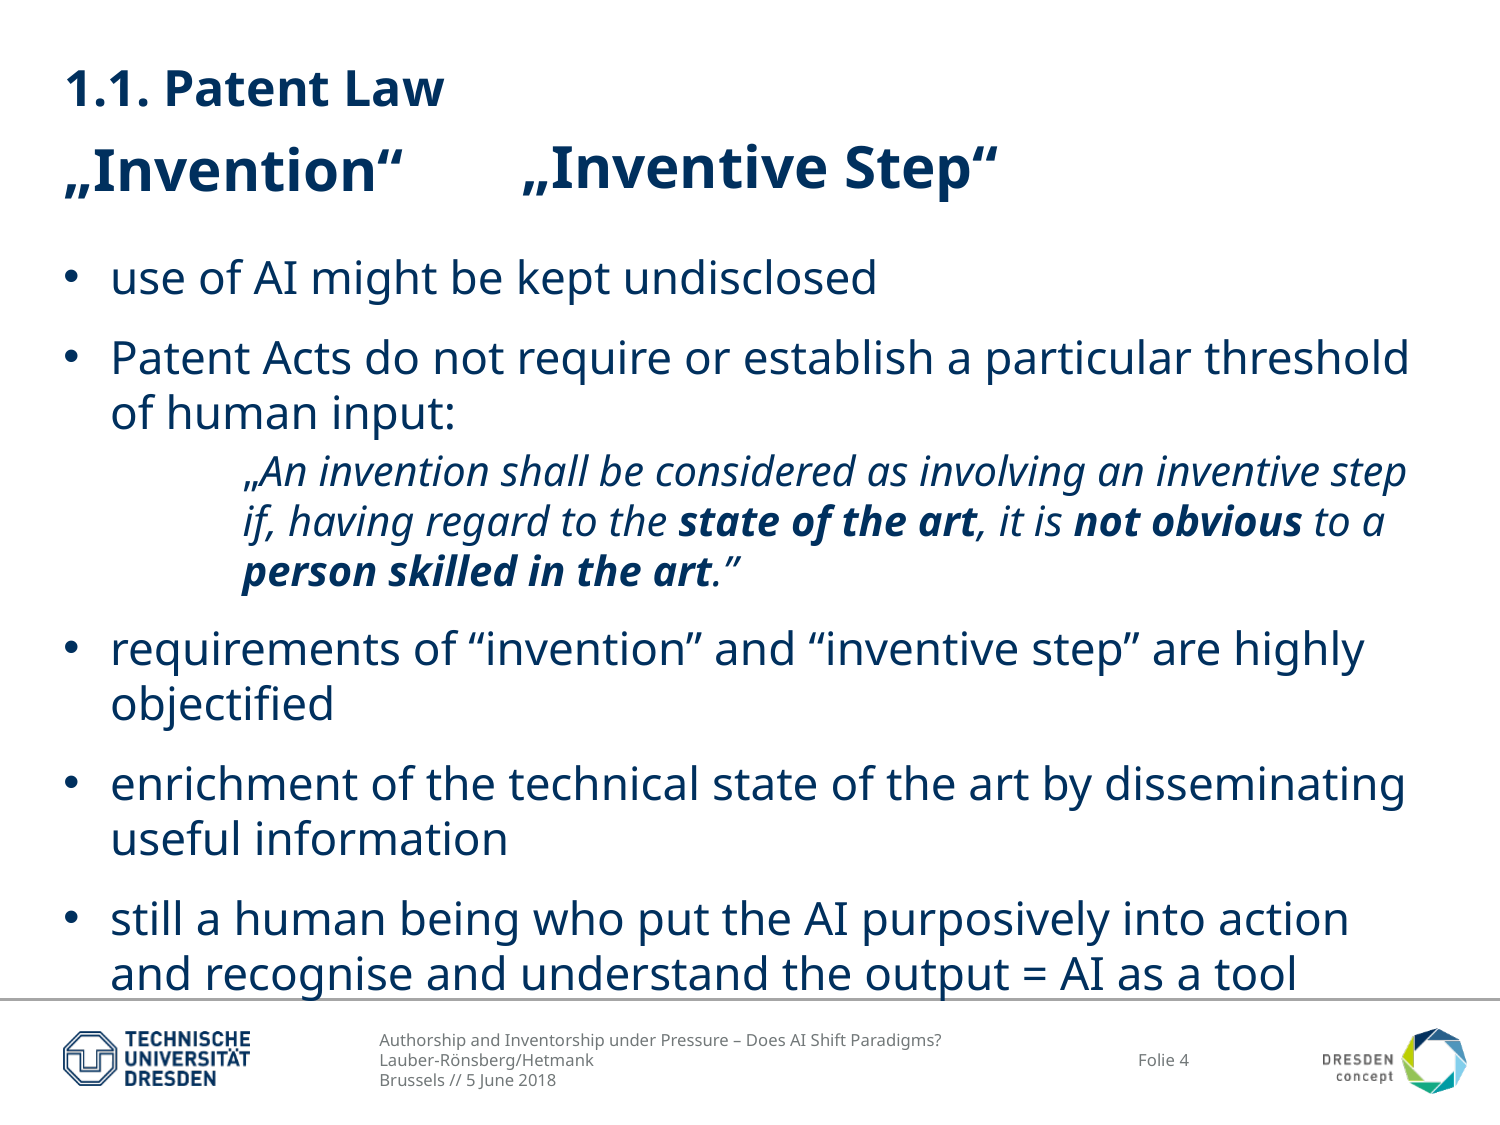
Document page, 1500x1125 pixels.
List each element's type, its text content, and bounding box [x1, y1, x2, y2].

text_box „Inventive Step“ [521, 130, 1050, 248]
text_box use of AI might be kept undisclosed Patent Acts do not require or establish a particular threshold of human input: „An invention shall be considered as involving an inventive step if, having regard to the state of the art, it is not obvious to a person skilled in the art.” requirements of “invention” and “inventive step” are highly objectified enrichment of the technical state of the art by disseminating useful information still a human being who put the AI purposively into action and recognise and understand the output = AI as a tool [63, 248, 1437, 867]
title 1.1. Patent Law [64, 56, 1437, 190]
list „Invention“ [63, 133, 521, 242]
picture [63, 1031, 250, 1086]
picture [1323, 1028, 1467, 1094]
